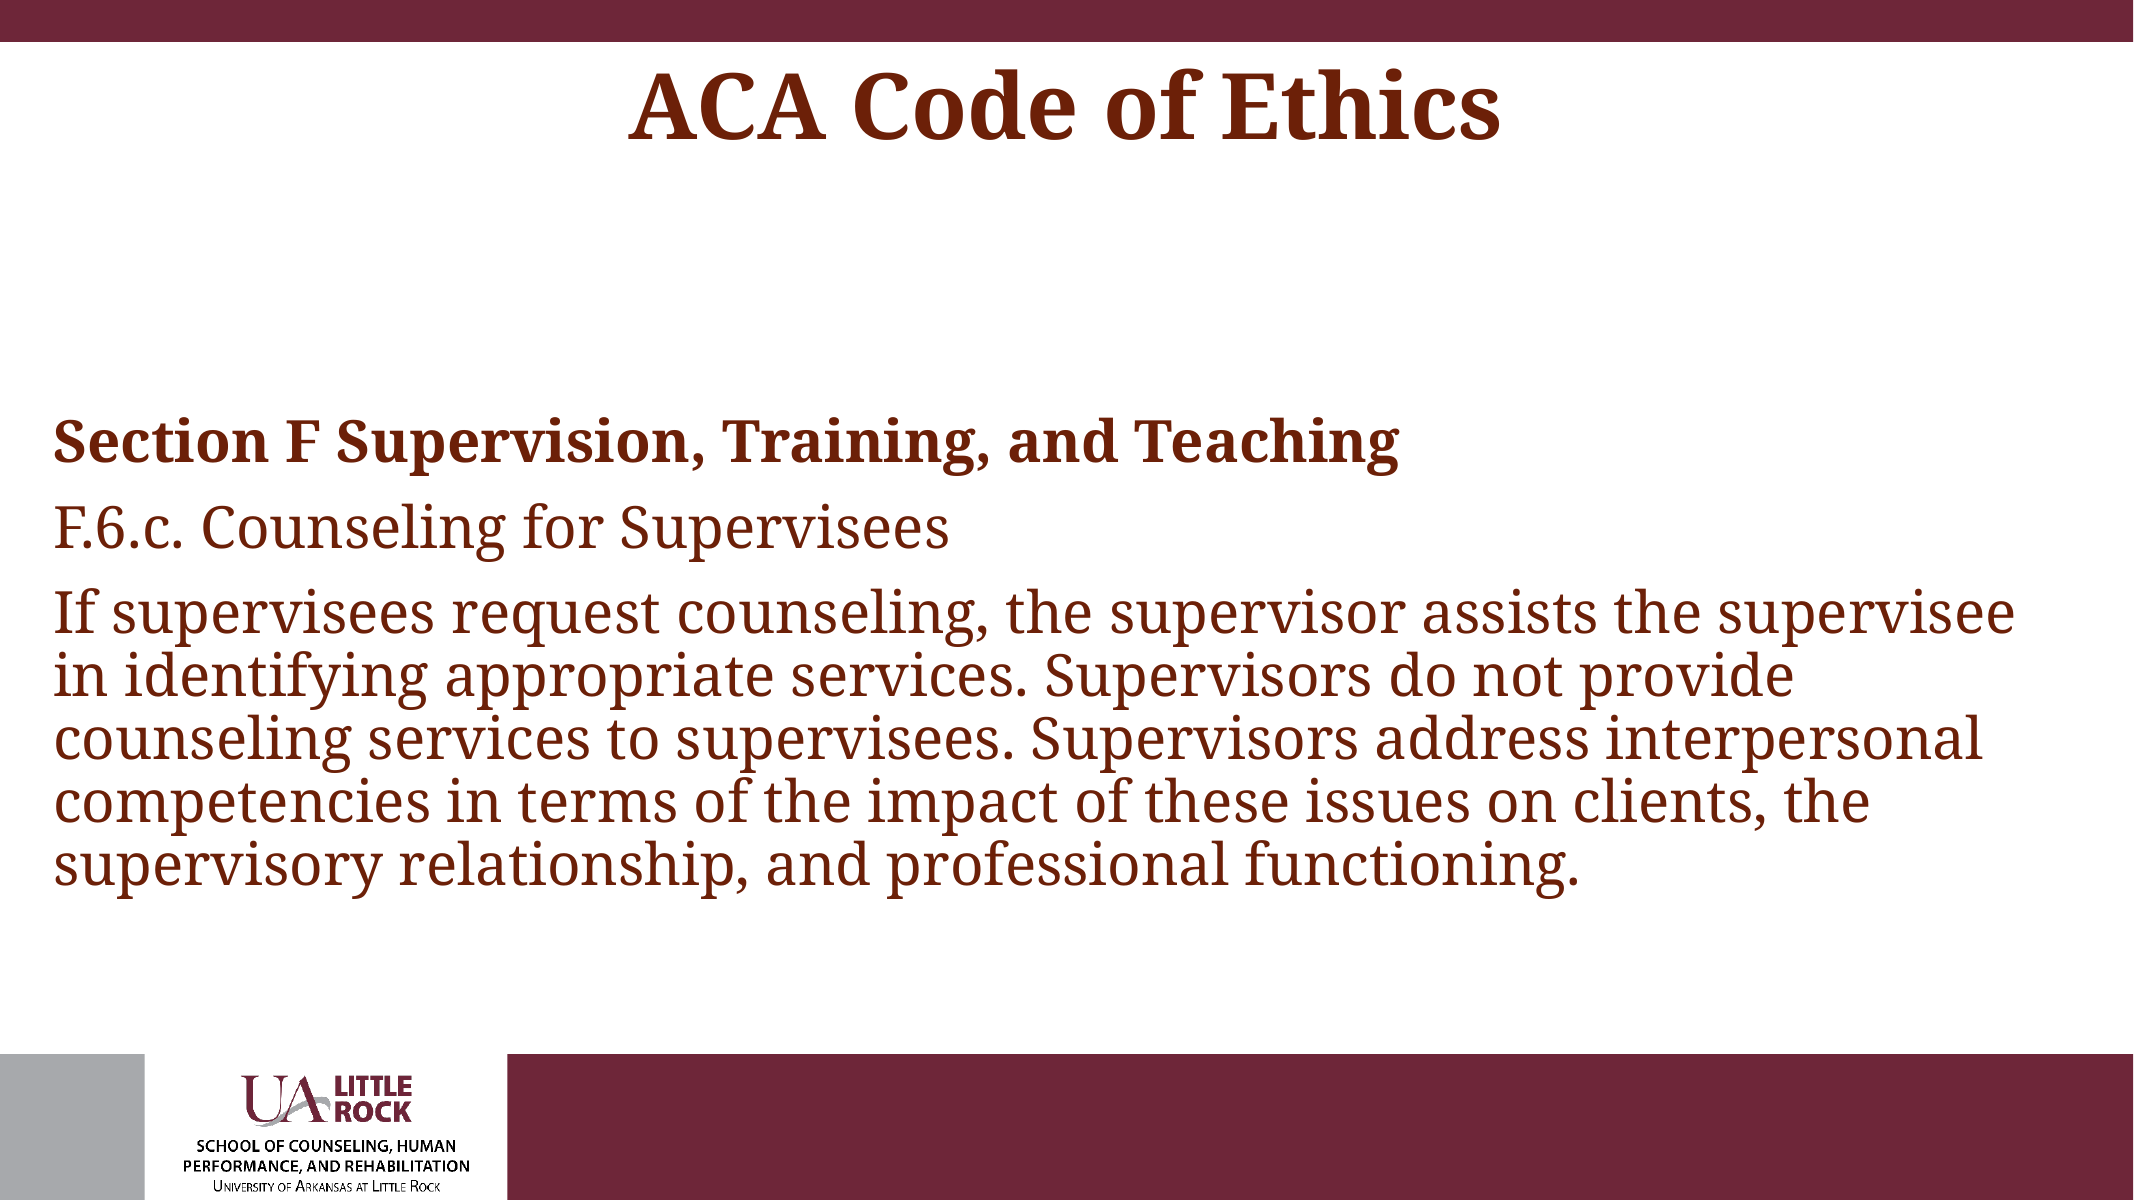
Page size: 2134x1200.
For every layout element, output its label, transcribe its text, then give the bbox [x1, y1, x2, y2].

picture [167, 1060, 485, 1200]
list Section F Supervision, Training, and Teaching F.6.c. Counseling for Supervisees If supervisees request counseling, the supervisor assists the supervisee in identifying appropriate services. Supervisors do not provide counseling services to supervisees. Supervisors address interpersonal competencies in terms of the impact of these issues on clients, the supervisory relationship, and professional functioning. [38, 405, 2096, 1053]
title ACA Code of Ethics [73, 53, 2060, 166]
